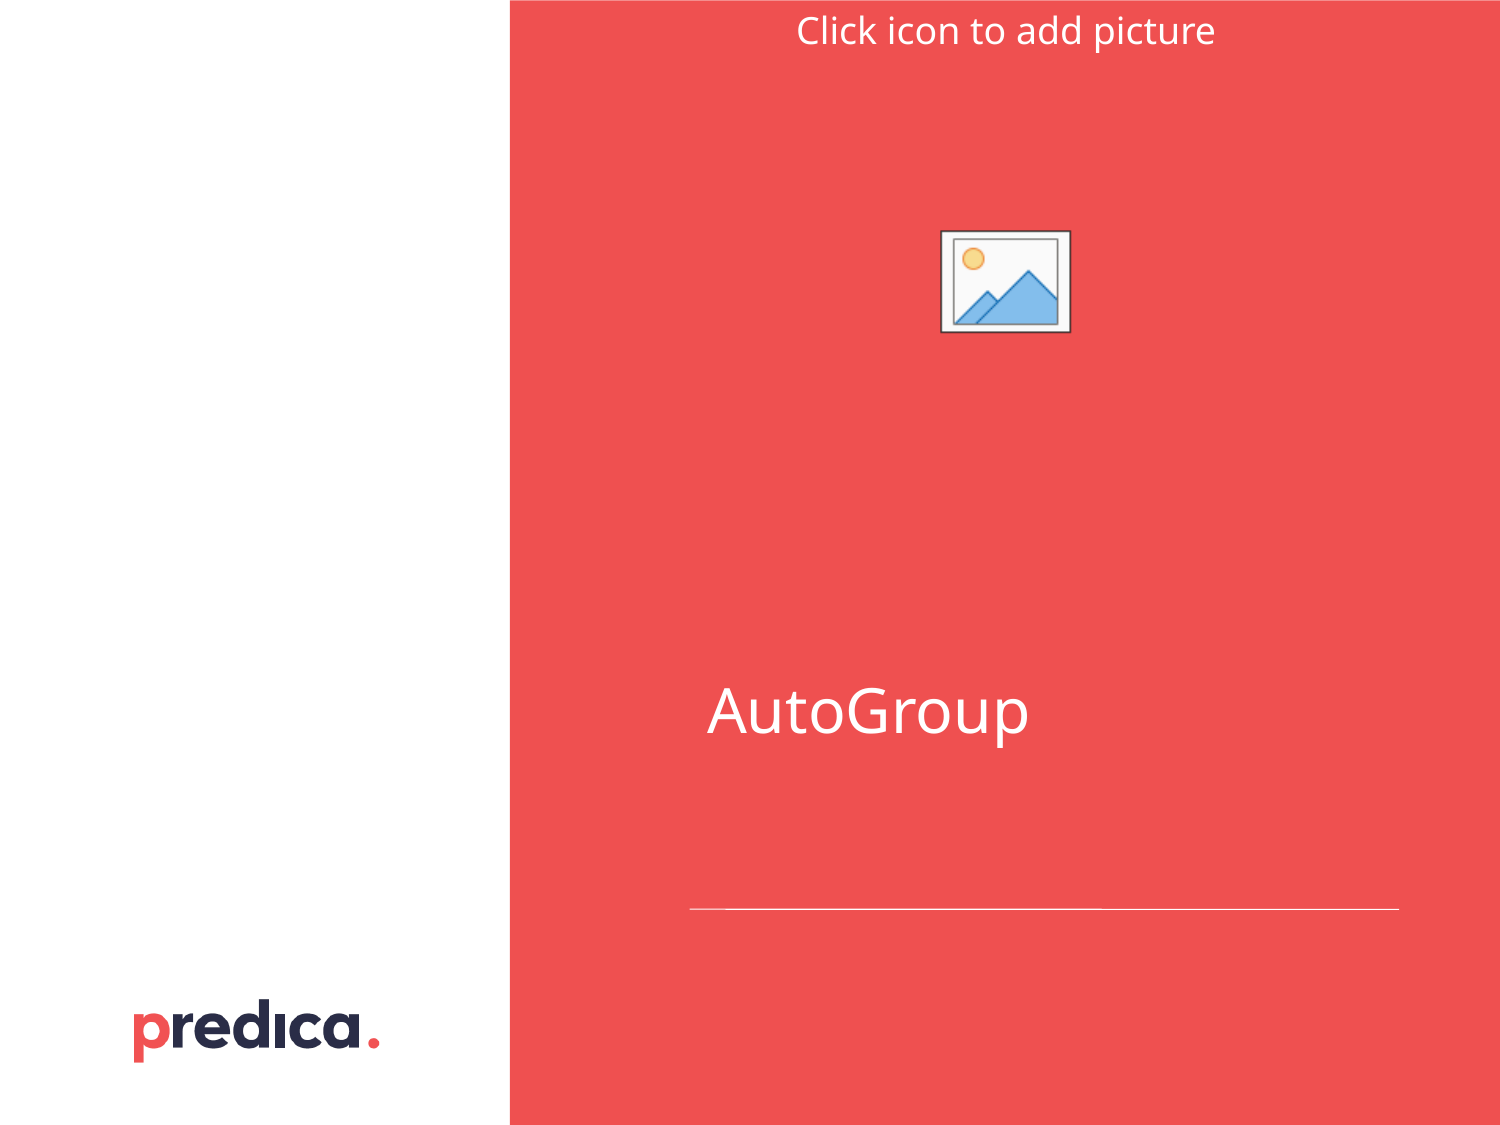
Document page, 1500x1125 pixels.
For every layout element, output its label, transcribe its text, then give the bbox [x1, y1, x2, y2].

title AutoGroup [692, 566, 1401, 860]
picture [509, 0, 1500, 564]
picture [87, 963, 418, 1103]
